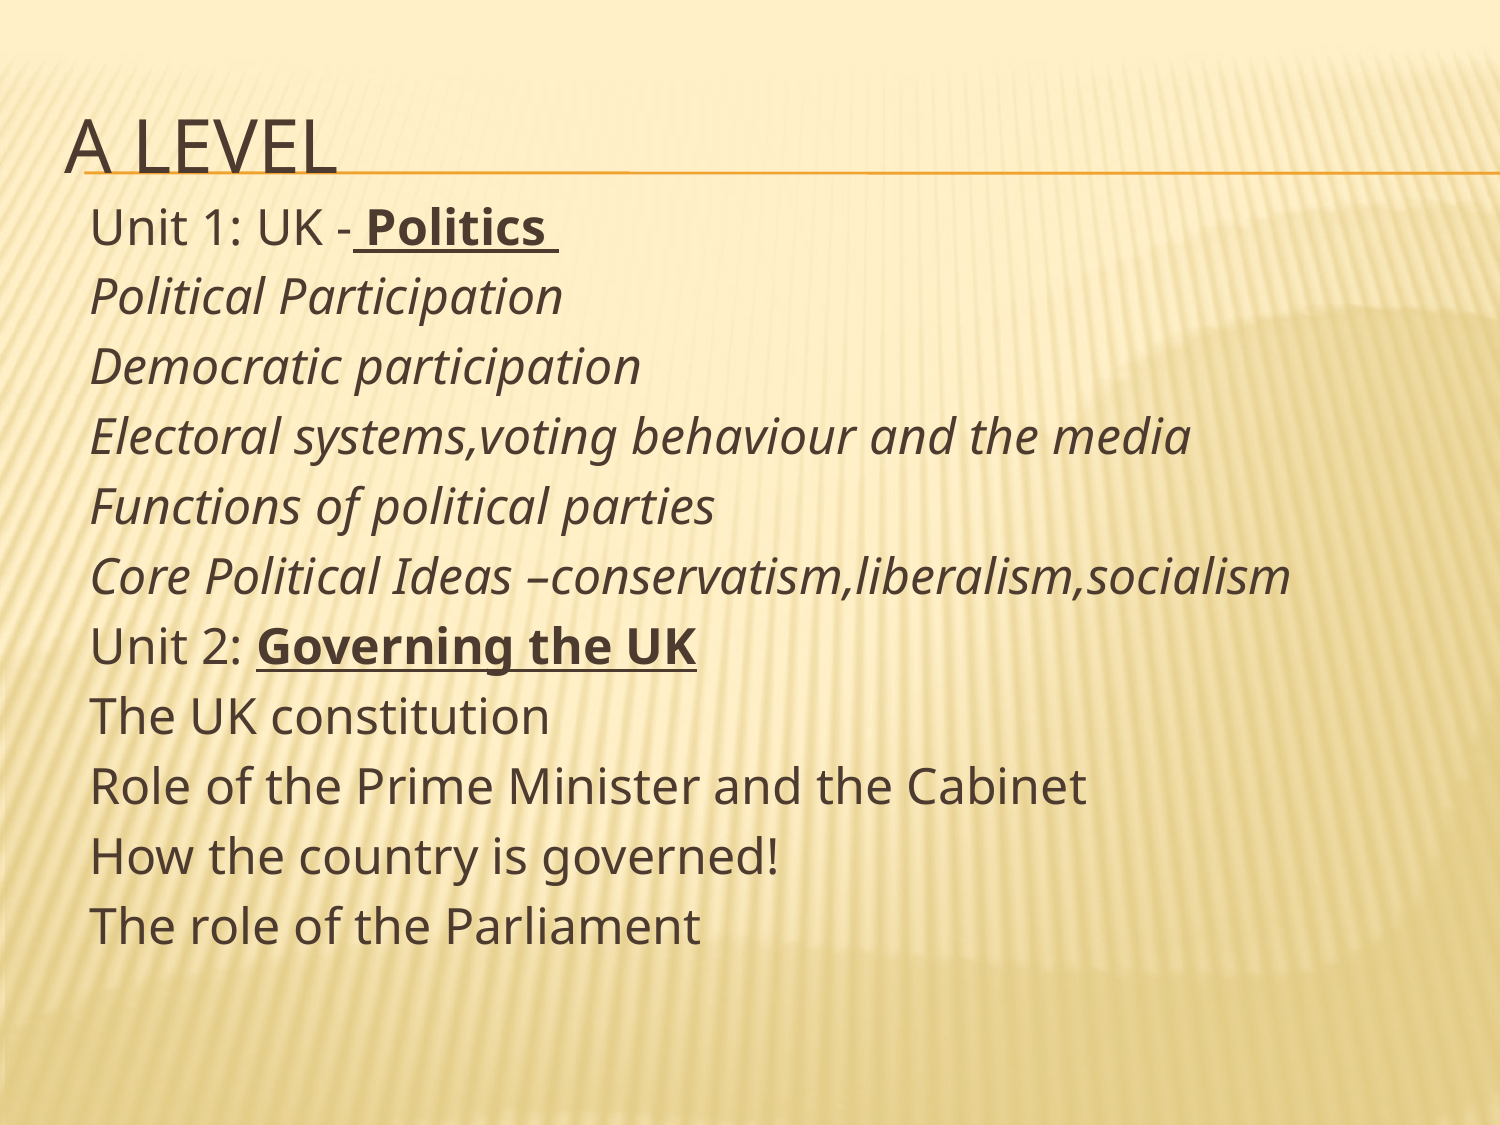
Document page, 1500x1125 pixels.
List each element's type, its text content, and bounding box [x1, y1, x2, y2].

list Unit 1: UK - Politics Political Participation Democratic participation Electoral systems,voting behaviour and the media Functions of political parties Core Political Ideas –conservatism,liberalism,socialism Unit 2: Governing the UK The UK constitution Role of the Prime Minister and the Cabinet How the country is governed! The role of the Parliament [75, 187, 1465, 985]
title A Level [50, 75, 1475, 213]
